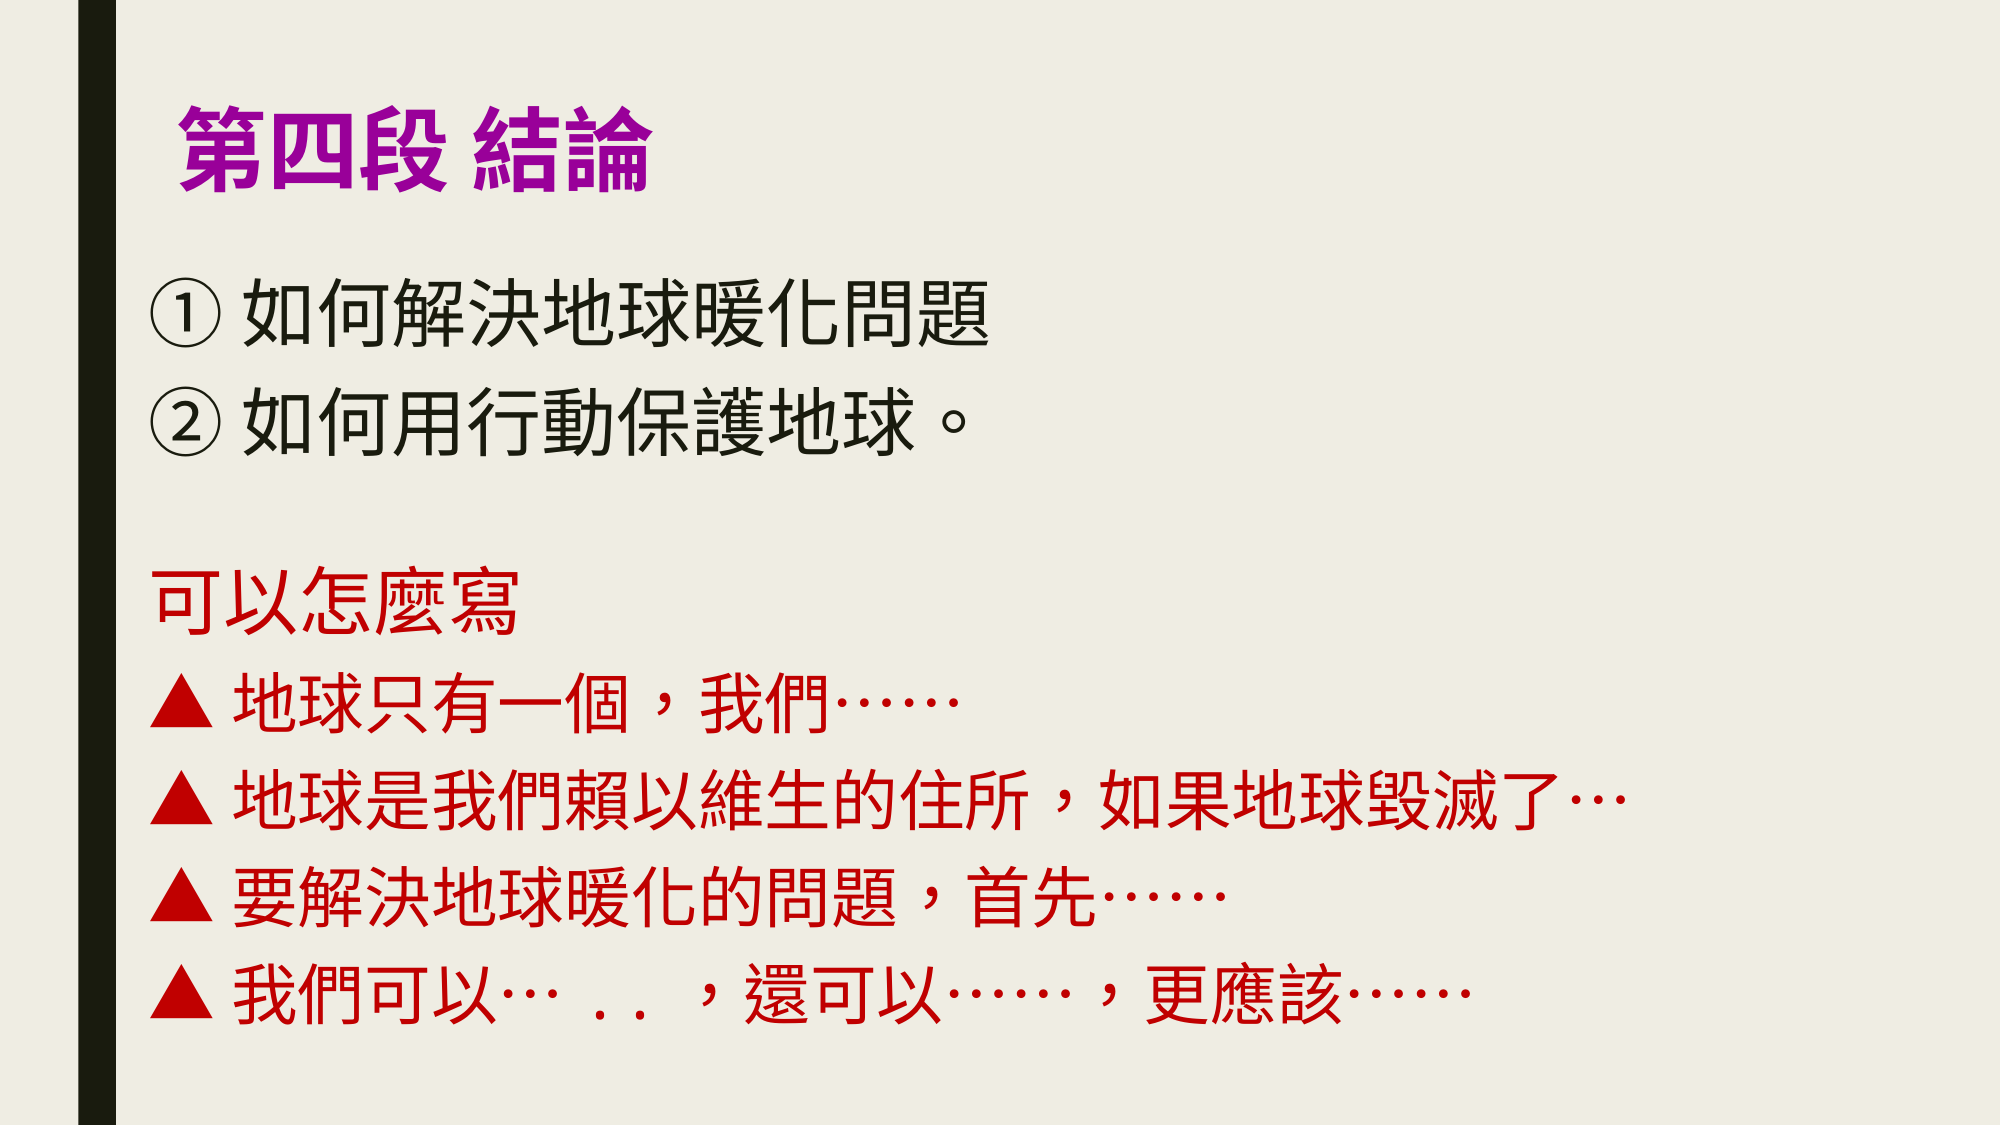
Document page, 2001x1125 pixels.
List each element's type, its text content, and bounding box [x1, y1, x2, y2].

text_box 可以怎麼寫 ▲地球只有一個，我們…… ▲地球是我們賴以維生的住所，如果地球毀滅了… ▲要解決地球暖化的問題，首先…… ▲我們可以…..，還可以……，更應該…… [133, 557, 1932, 1028]
list ①如何解決地球暖化問題 ②如何用行動保護地球。 [133, 266, 1832, 484]
text_box 第四段 結論 [160, 96, 881, 213]
